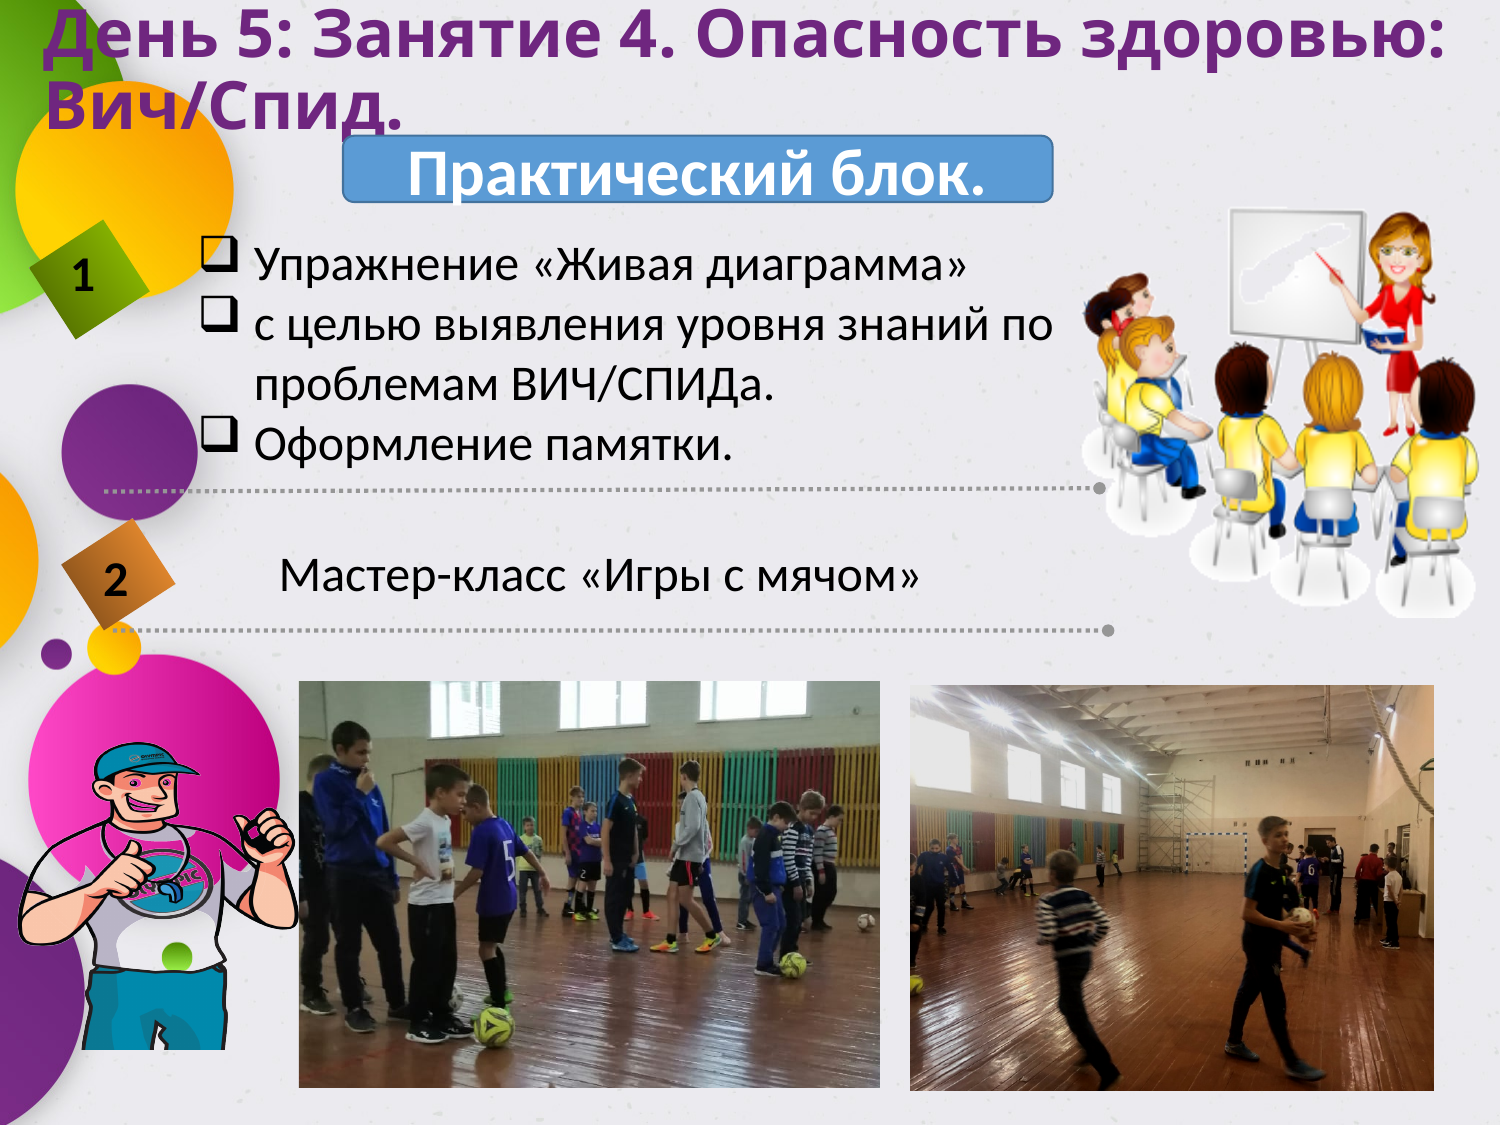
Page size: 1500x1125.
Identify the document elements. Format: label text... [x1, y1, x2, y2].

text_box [45, 234, 1075, 492]
picture [0, 0, 1500, 1125]
title День 5: Занятие 4. Опасность здоровью: Вич/Спид. [28, 12, 1464, 131]
text_box Упражнение «Живая диаграмма» с целью выявления уровня знаний по проблемам ВИЧ/СПИДа. Оформление памятки. [182, 223, 1075, 234]
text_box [75, 534, 1109, 631]
text_box Практический блок. [341, 134, 1054, 204]
